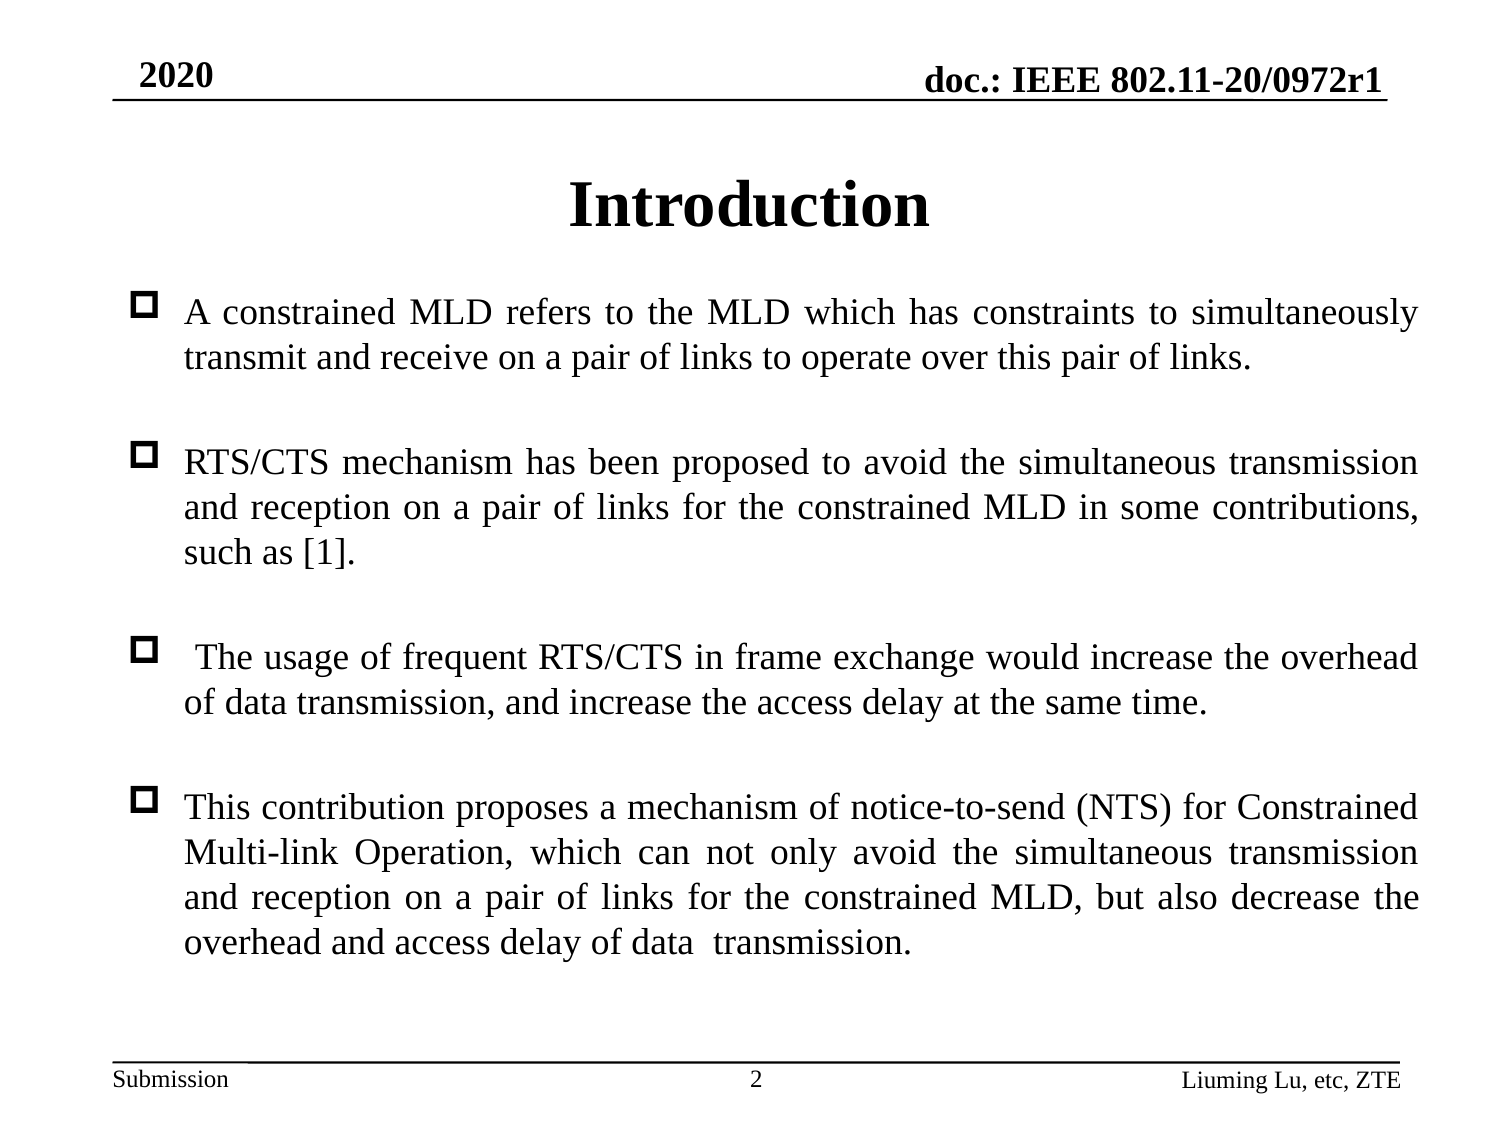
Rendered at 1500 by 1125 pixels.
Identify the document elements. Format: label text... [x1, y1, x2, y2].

slide_number 2 [741, 1061, 772, 1093]
footer Liuming Lu, etc, ZTE [1178, 1063, 1402, 1095]
list A constrained MLD refers to the MLD which has constraints to simultaneously transmit and receive on a pair of links to operate over this pair of links. RTS/CTS mechanism has been proposed to avoid the simultaneous transmission and reception on a pair of links for the constrained MLD in some contributions, such as [1]. The usage of frequent RTS/CTS in frame exchange would increase the overhead of data transmission, and increase the access delay at the same time. This contribution proposes a mechanism of notice-to-send (NTS) for Constrained Multi-link Operation, which can not only avoid the simultaneous transmission and reception on a pair of links for the constrained MLD, but also decrease the overhead and access delay of data transmission. [112, 279, 1436, 965]
title Introduction [112, 112, 1388, 279]
